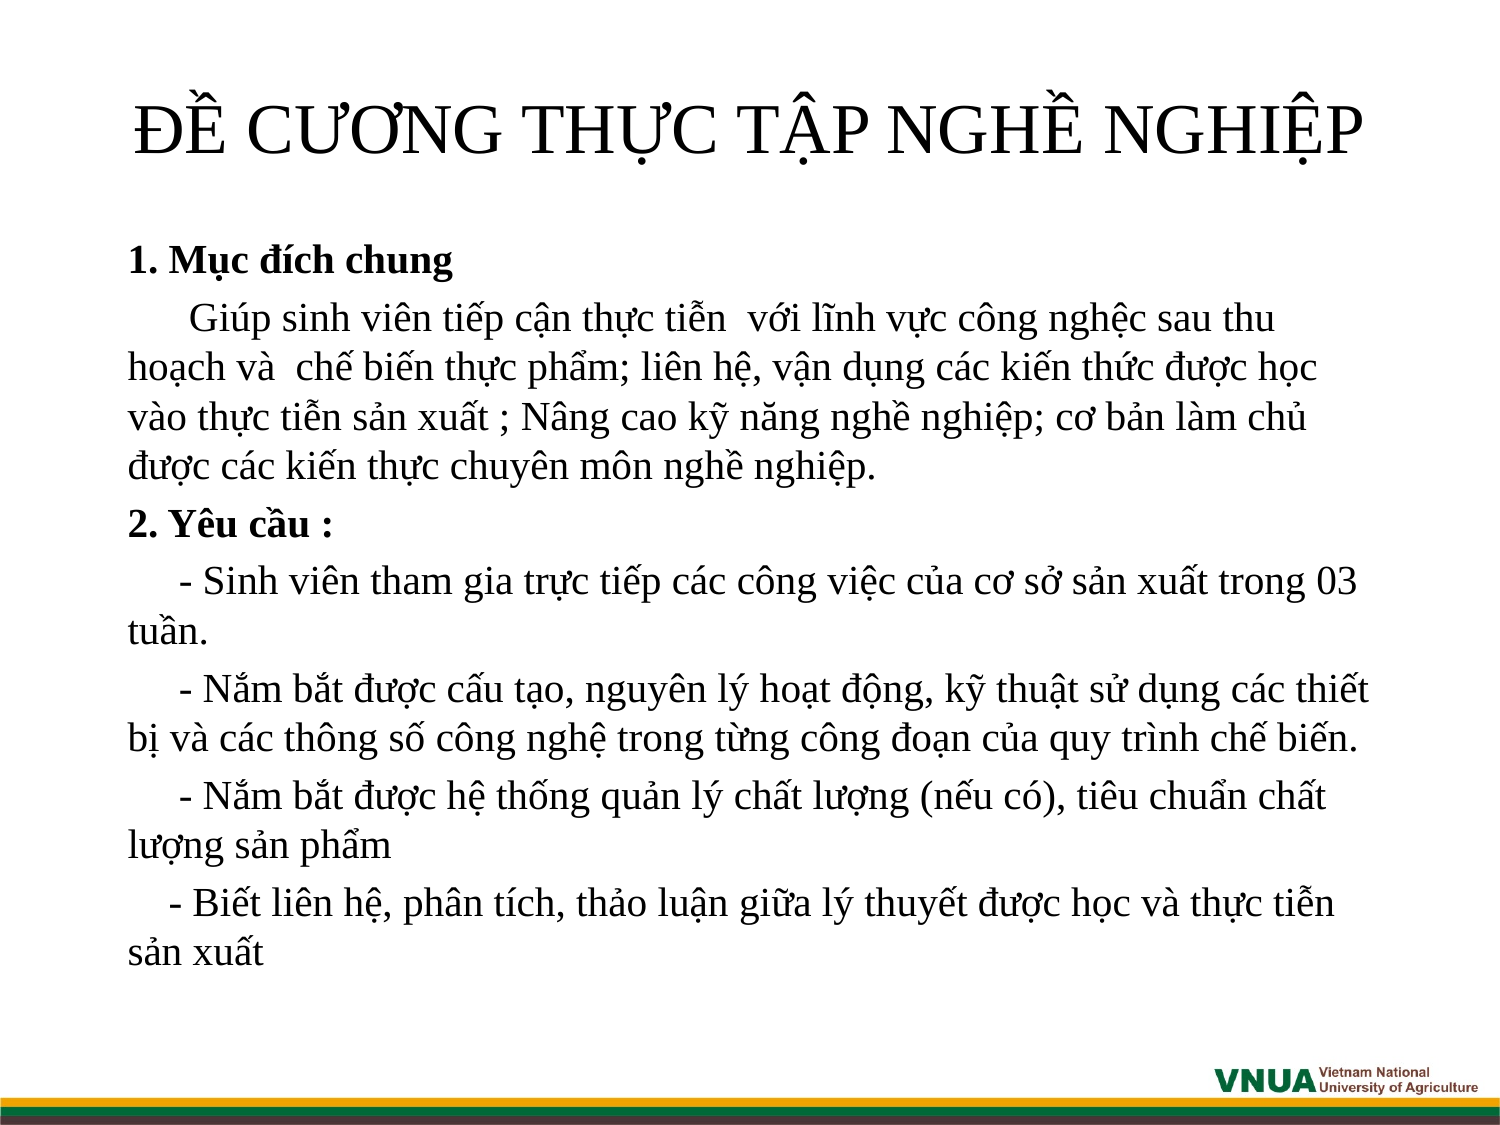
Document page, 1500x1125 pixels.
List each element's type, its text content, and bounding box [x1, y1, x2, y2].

picture [0, 1033, 1500, 1125]
title ĐỀ CƯƠNG THỰC TẬP NGHỀ NGHIỆP [112, 50, 1388, 200]
subtitle 1. Mục đích chung Giúp sinh viên tiếp cận thực tiễn với lĩnh vực công nghệc sau thu hoạch và chế biến thực phẩm; liên hệ, vận dụng các kiến thức được học vào thực tiễn sản xuất ; Nâng cao kỹ năng nghề nghiệp; cơ bản làm chủ được các kiến thực chuyên môn nghề nghiệp. 2. Yêu cầu : - Sinh viên tham gia trực tiếp các công việc của cơ sở sản xuất trong 03 tuần. - Nắm bắt được cấu tạo, nguyên lý hoạt động, kỹ thuật sử dụng các thiết bị và các thông số công nghệ trong từng công đoạn của quy trình chế biến. - Nắm bắt được hệ thống quản lý chất lượng (nếu có), tiêu chuẩn chất lượng sản phẩm - Biết liên hệ, phân tích, thảo luận giữa lý thuyết được học và thực tiễn sản xuất [112, 224, 1388, 1013]
